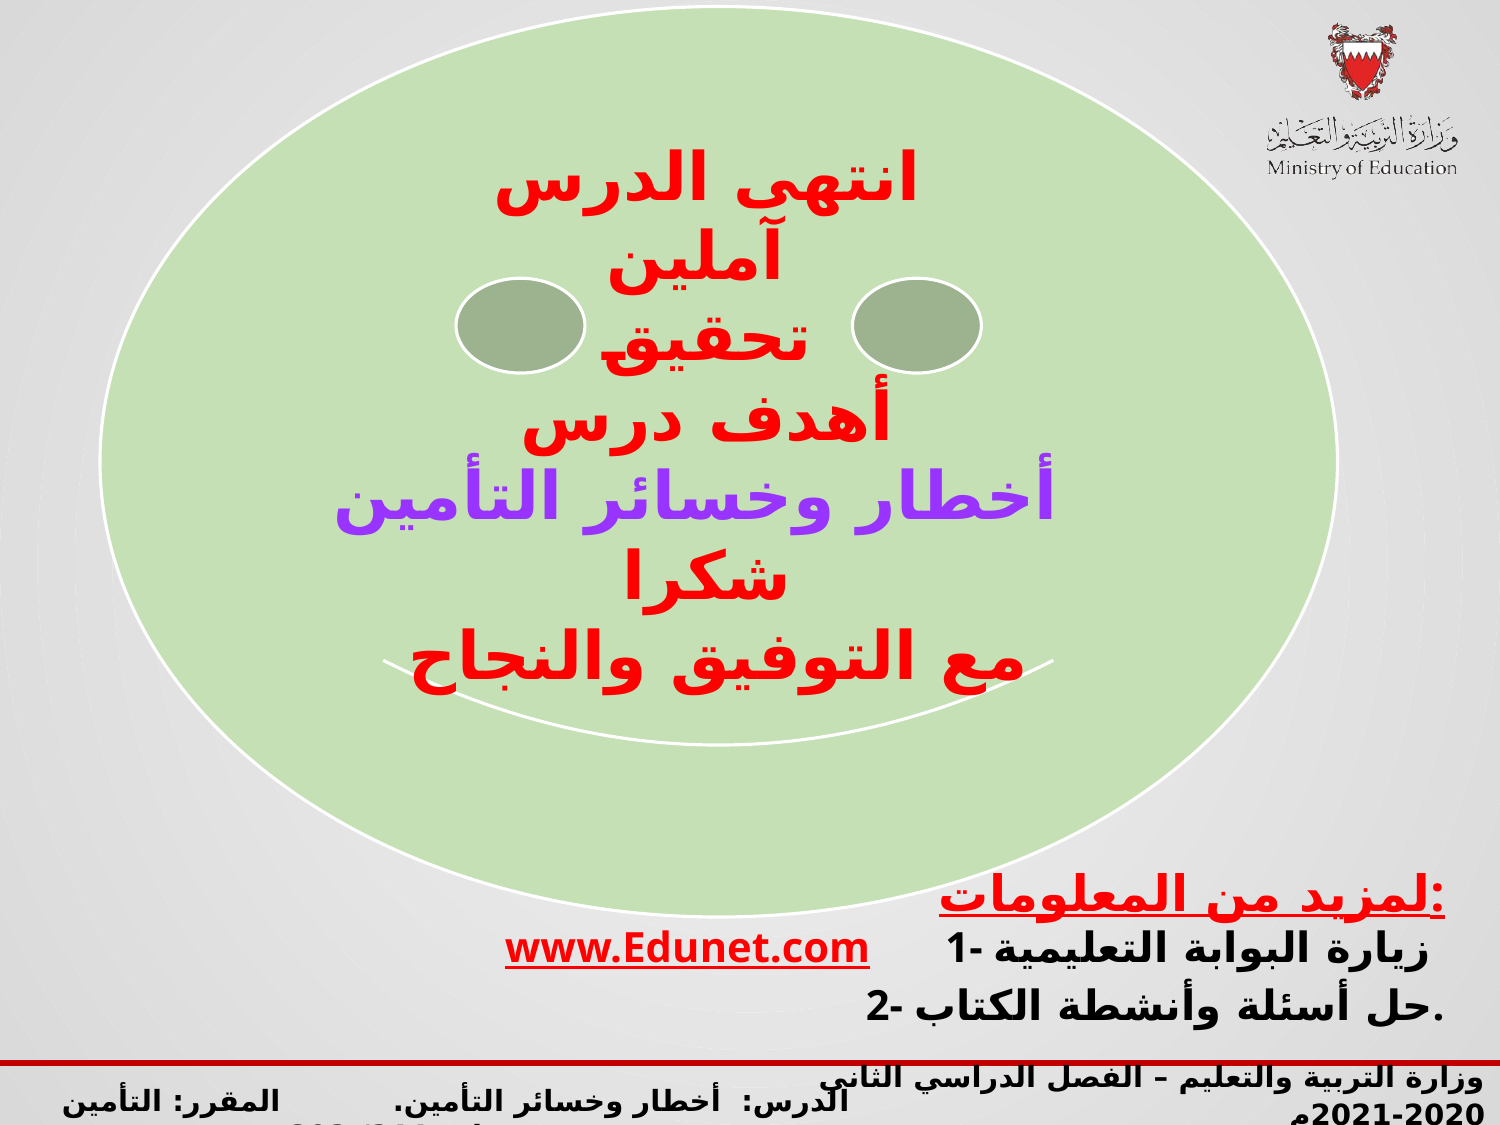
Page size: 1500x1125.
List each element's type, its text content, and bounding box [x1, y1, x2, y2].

text_box لمزيد من المعلومات: www.Edunet.com 1- زيارة البوابة التعليمية 2- حل أسئلة وأنشطة الكتاب. [434, 1066, 798, 1074]
text_box الدرس: أخطار وخسائر التأمين. المقرر: التأمين تام 211/ 802 [0, 1074, 798, 1125]
text_box [372, 841, 1065, 868]
picture [1229, 0, 1500, 208]
text_box [98, 4, 1340, 806]
text_box لمزيد من المعلومات: www.Edunet.com 1- زيارة البوابة التعليمية 2- حل أسئلة وأنشطة الكتاب. [434, 853, 1460, 1060]
text_box وزارة التربية والتعليم – الفصل الدراسي الثاني 2020-2021م [798, 1064, 1500, 1125]
text_box انتهى الدرس آملين تحقيق أهدف درس أخطار وخسائر التأمين شكرا مع التوفيق والنجاح [310, 125, 1127, 841]
